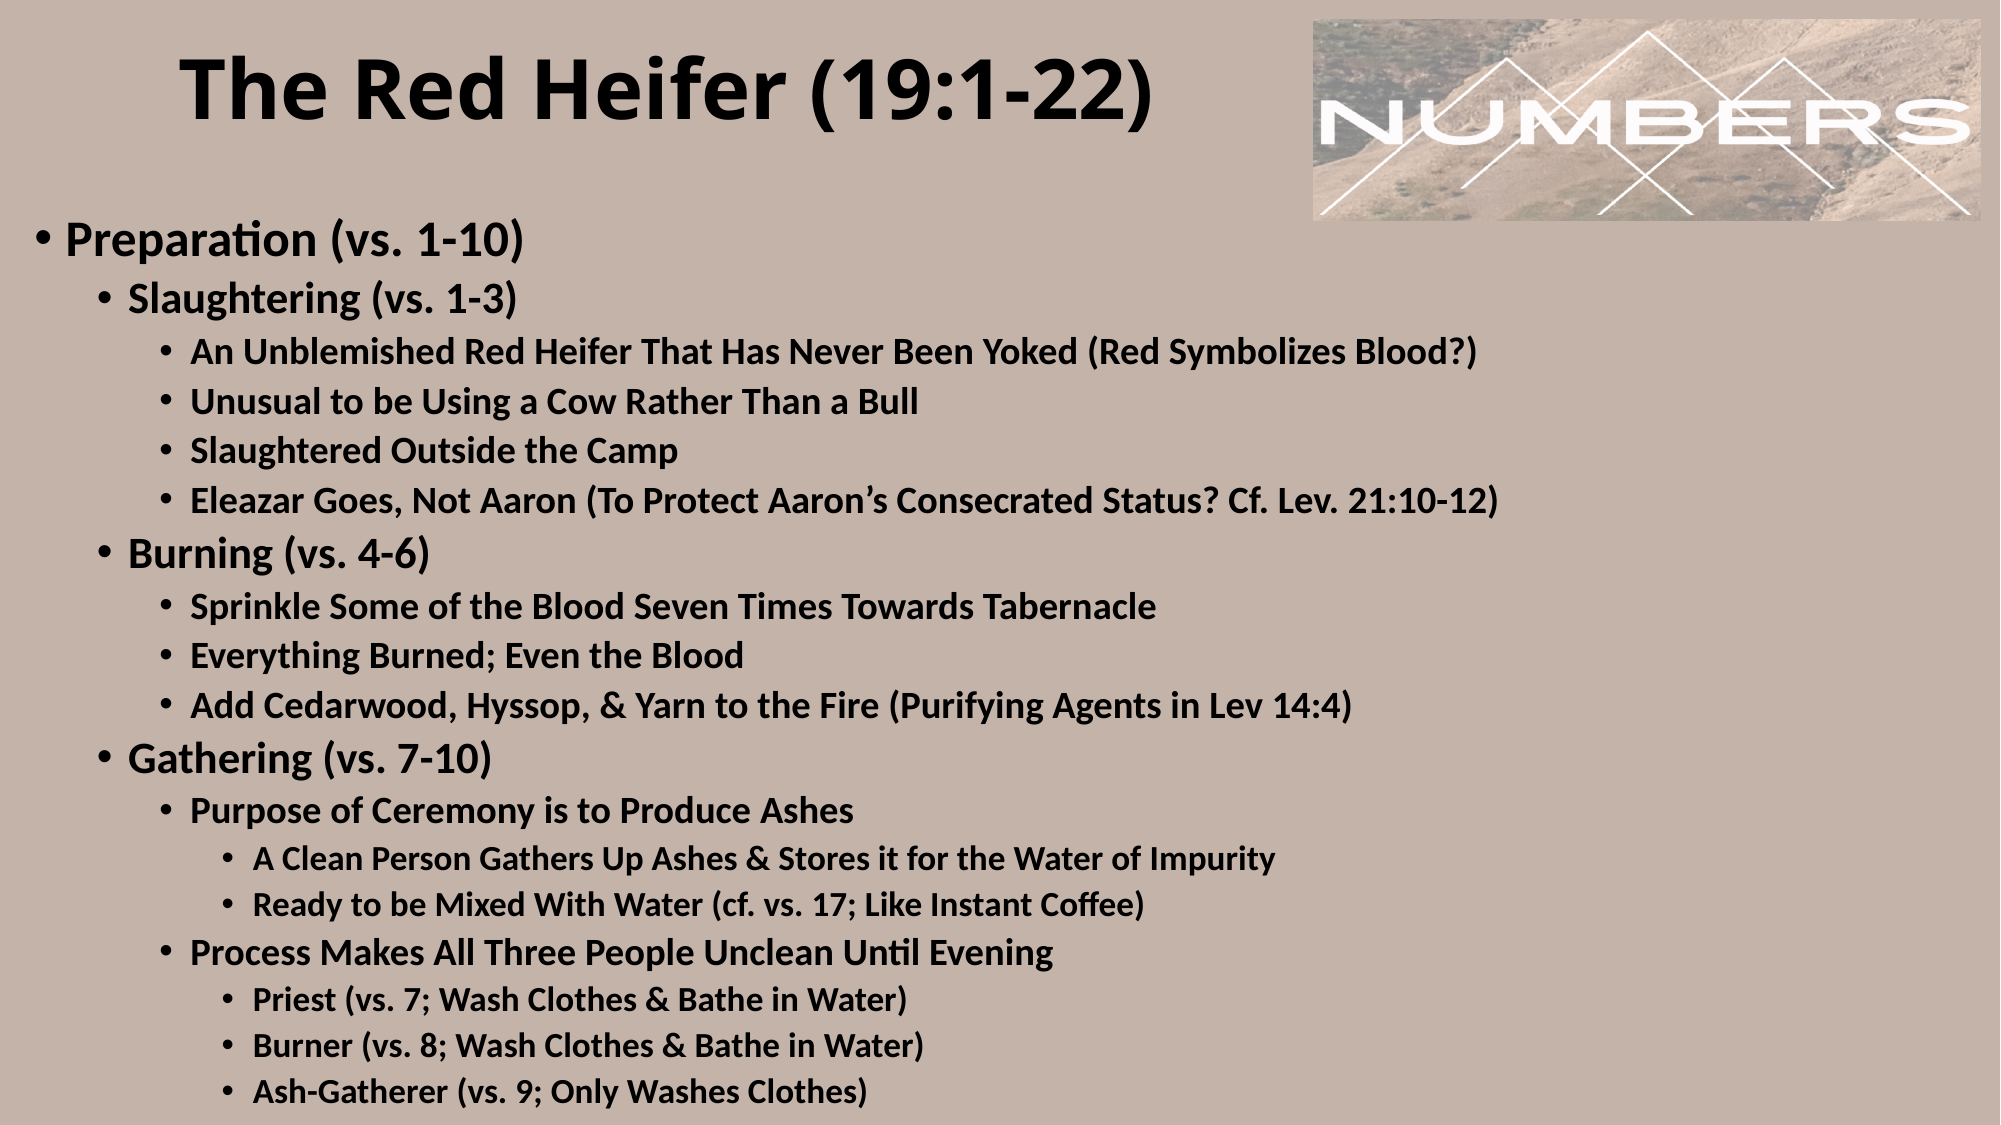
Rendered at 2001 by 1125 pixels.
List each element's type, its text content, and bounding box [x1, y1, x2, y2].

picture [1313, 19, 1981, 221]
title The Red Heifer (19:1-22) [19, 19, 1313, 166]
list Preparation (vs. 1-10) Slaughtering (vs. 1-3) An Unblemished Red Heifer That Has Never Been Yoked (Red Symbolizes Blood?) Unusual to be Using a Cow Rather Than a Bull Slaughtered Outside the Camp Eleazar Goes, Not Aaron (To Protect Aaron’s Consecrated Status? Cf. Lev. 21:10-12) Burning (vs. 4-6) Sprinkle Some of the Blood Seven Times Towards Tabernacle Everything Burned; Even the Blood Add Cedarwood, Hyssop, & Yarn to the Fire (Purifying Agents in Lev 14:4) Gathering (vs. 7-10) Purpose of Ceremony is to Produce Ashes A Clean Person Gathers Up Ashes & Stores it for the Water of Impurity Ready to be Mixed With Water (cf. vs. 17; Like Instant Coffee) Process Makes All Three People Unclean Until Evening Priest (vs. 7; Wash Clothes & Bathe in Water) Burner (vs. 8; Wash Clothes & Bathe in Water) Ash-Gatherer (vs. 9; Only Washes Clothes) [19, 204, 1981, 1125]
